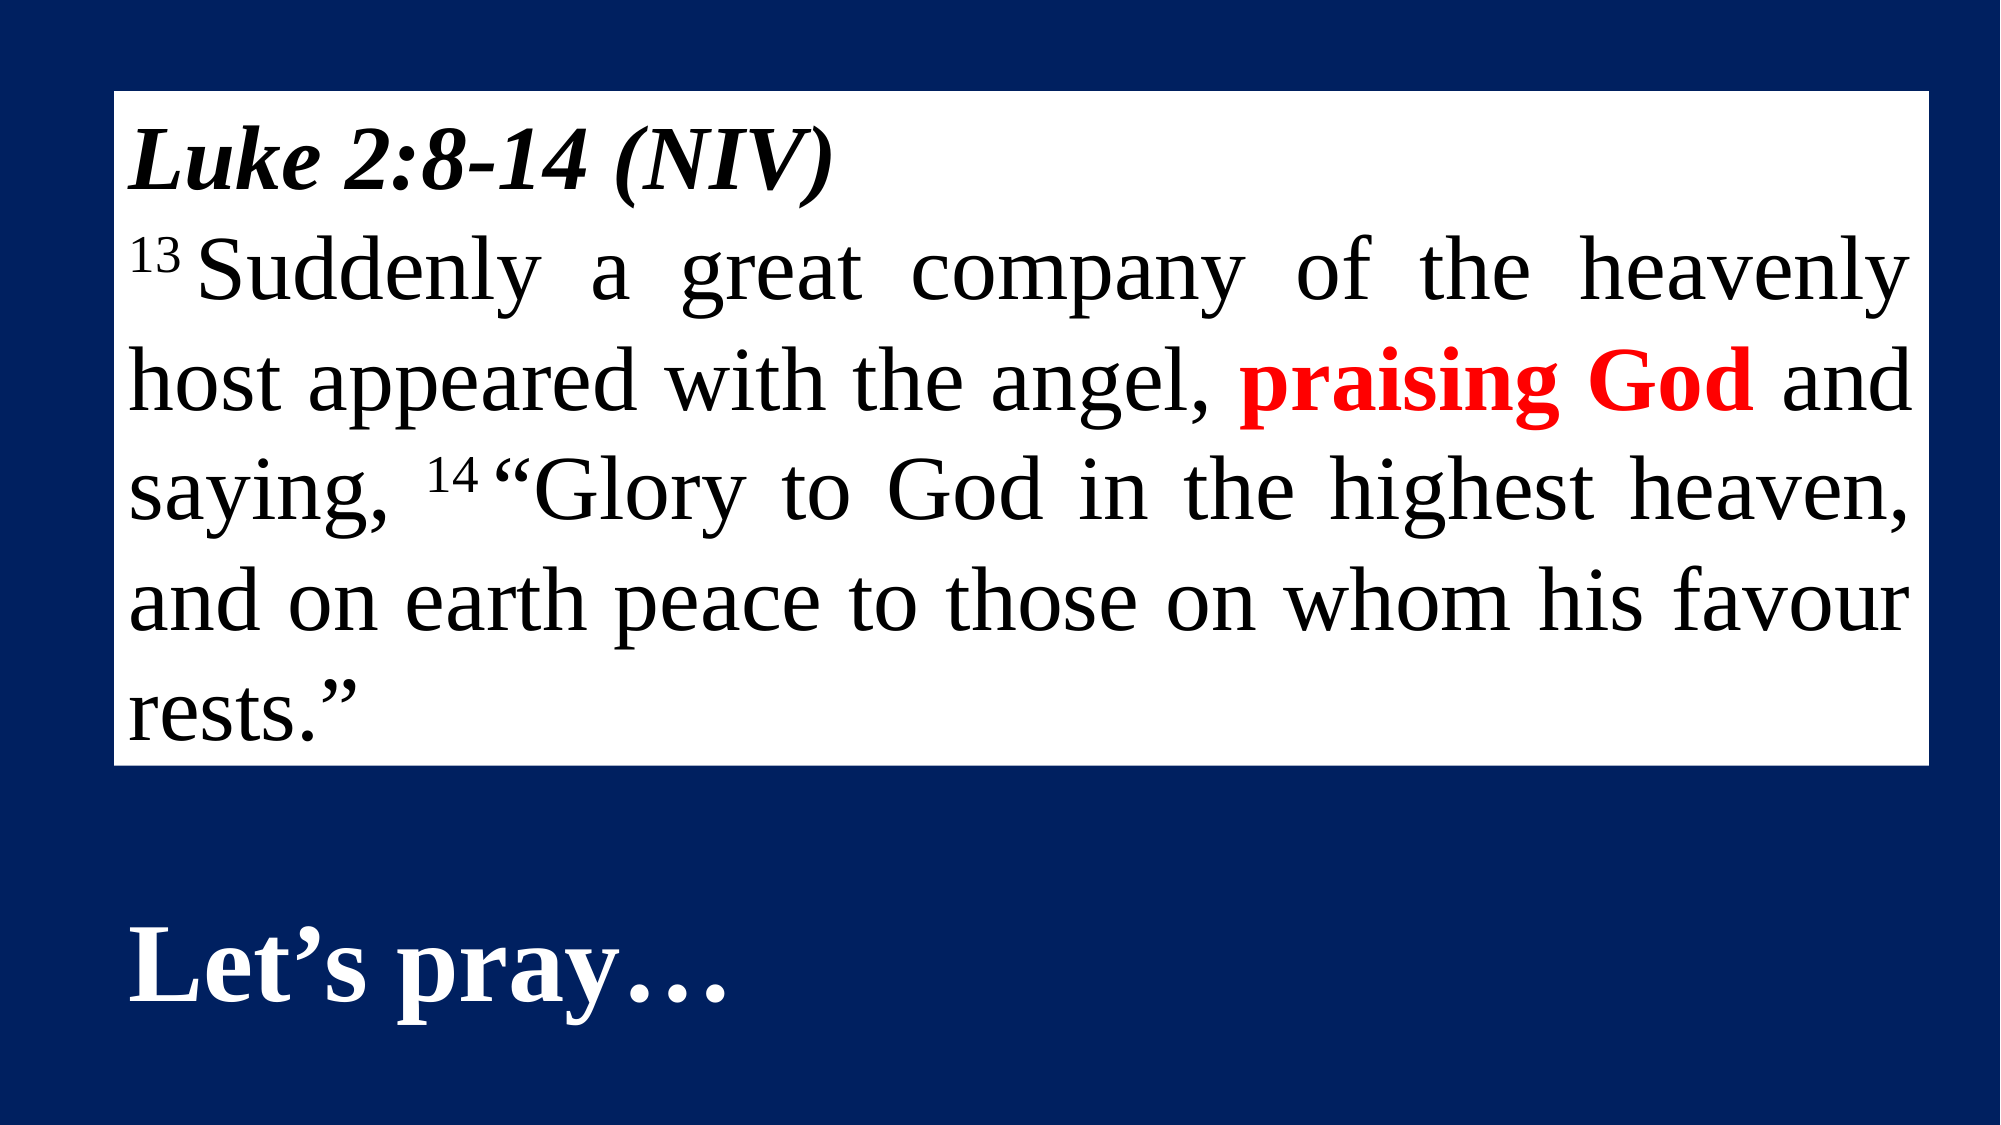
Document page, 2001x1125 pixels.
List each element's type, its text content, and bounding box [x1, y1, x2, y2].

text_box Luke 2:8-14 (NIV) 13 Suddenly a great company of the heavenly host appeared with the angel, praising God and saying, 14 “Glory to God in the highest heaven, and on earth peace to those on whom his favour rests.” [114, 91, 1929, 766]
text_box Let’s pray… [114, 881, 1114, 1031]
